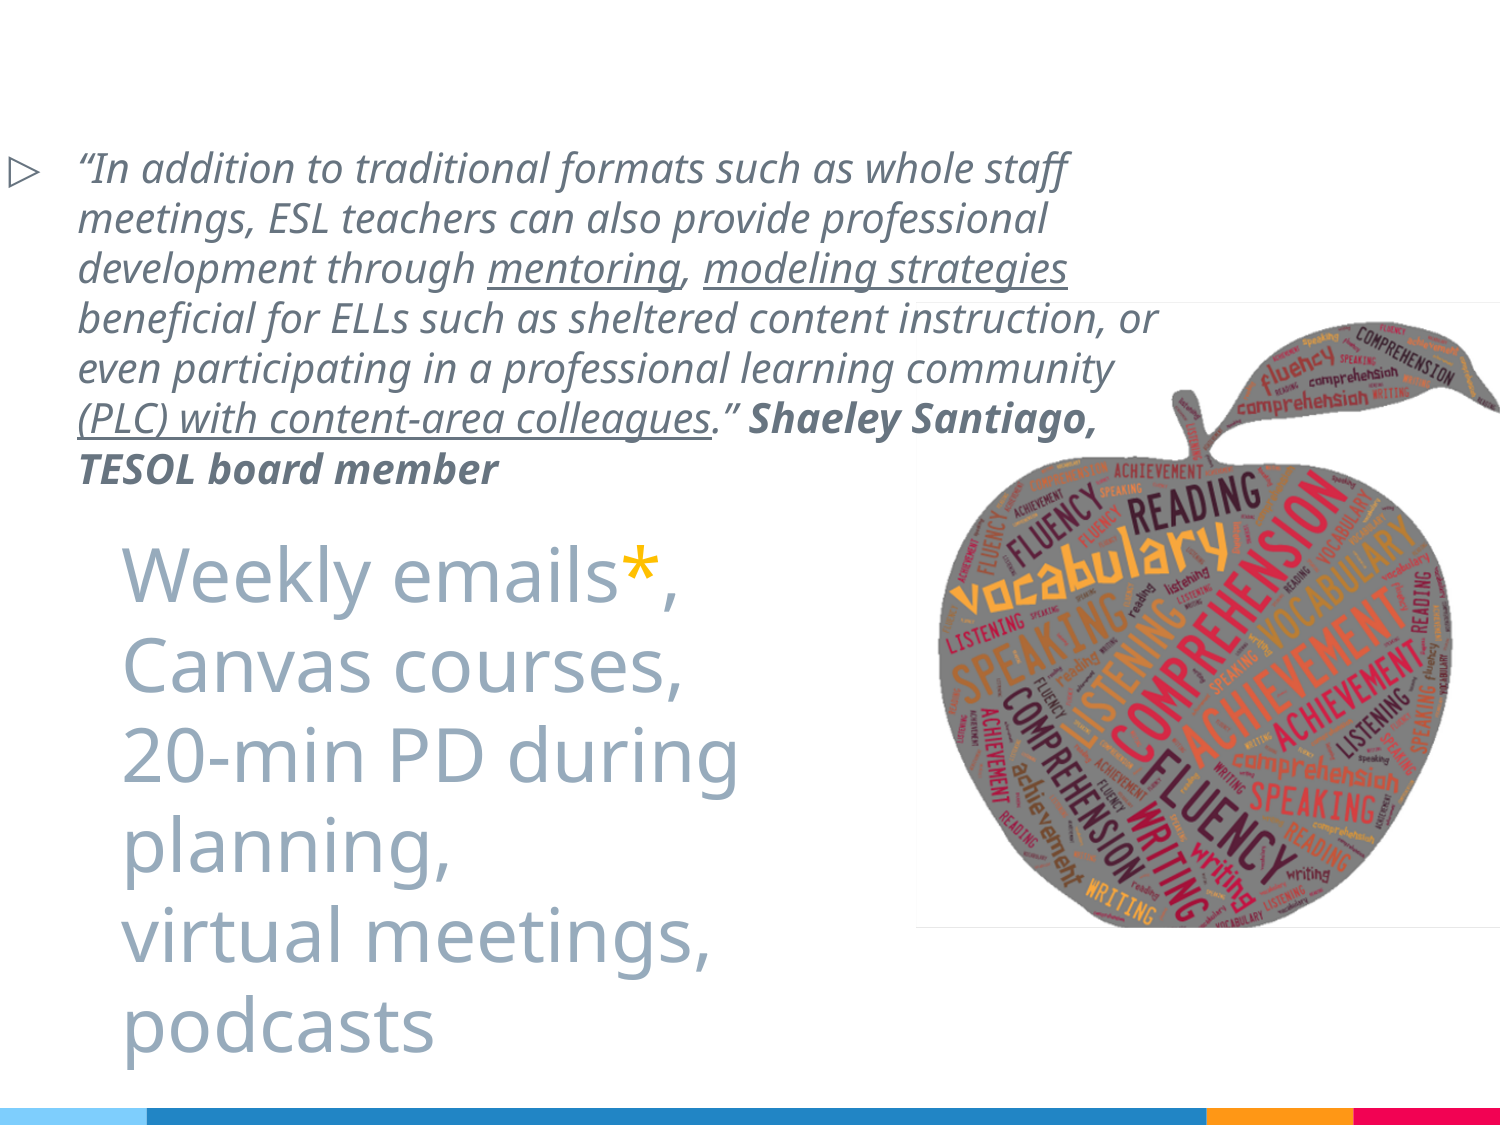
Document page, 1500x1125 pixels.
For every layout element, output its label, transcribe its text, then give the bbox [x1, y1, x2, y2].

title Weekly emails*, Canvas courses, 20-min PD during planning, virtual meetings, podcasts [106, 515, 1059, 1125]
picture [915, 301, 1500, 929]
list “In addition to traditional formats such as whole staff meetings, ESL teachers can also provide professional development through mentoring, modeling strategies beneficial for ELLs such as sheltered content instruction, or even participating in a professional learning community (PLC) with content-area colleagues.” Shaeley Santiago, TESOL board member [0, 127, 1218, 506]
